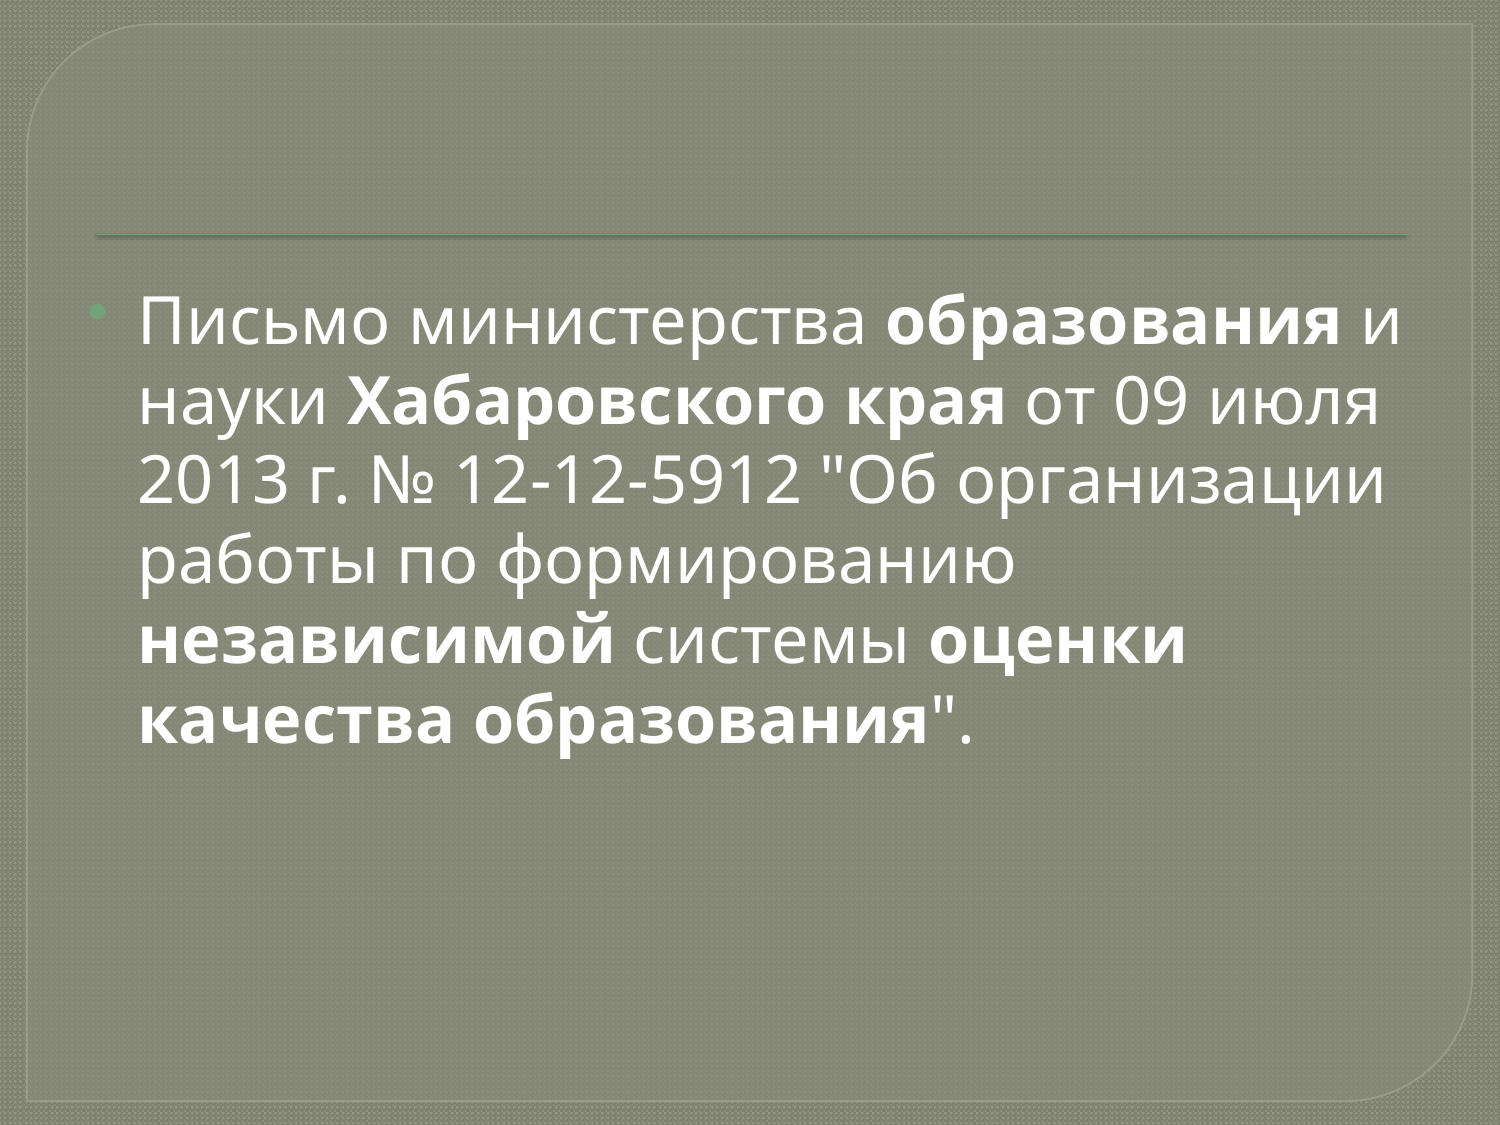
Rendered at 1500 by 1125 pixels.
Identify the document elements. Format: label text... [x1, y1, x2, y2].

list Письмо министерства образования и науки Хабаровского края от 09 июля 2013 г. № 12-12-5912 "Об организации работы по формированию независимой системы оценки качества образования". [75, 270, 1425, 1013]
